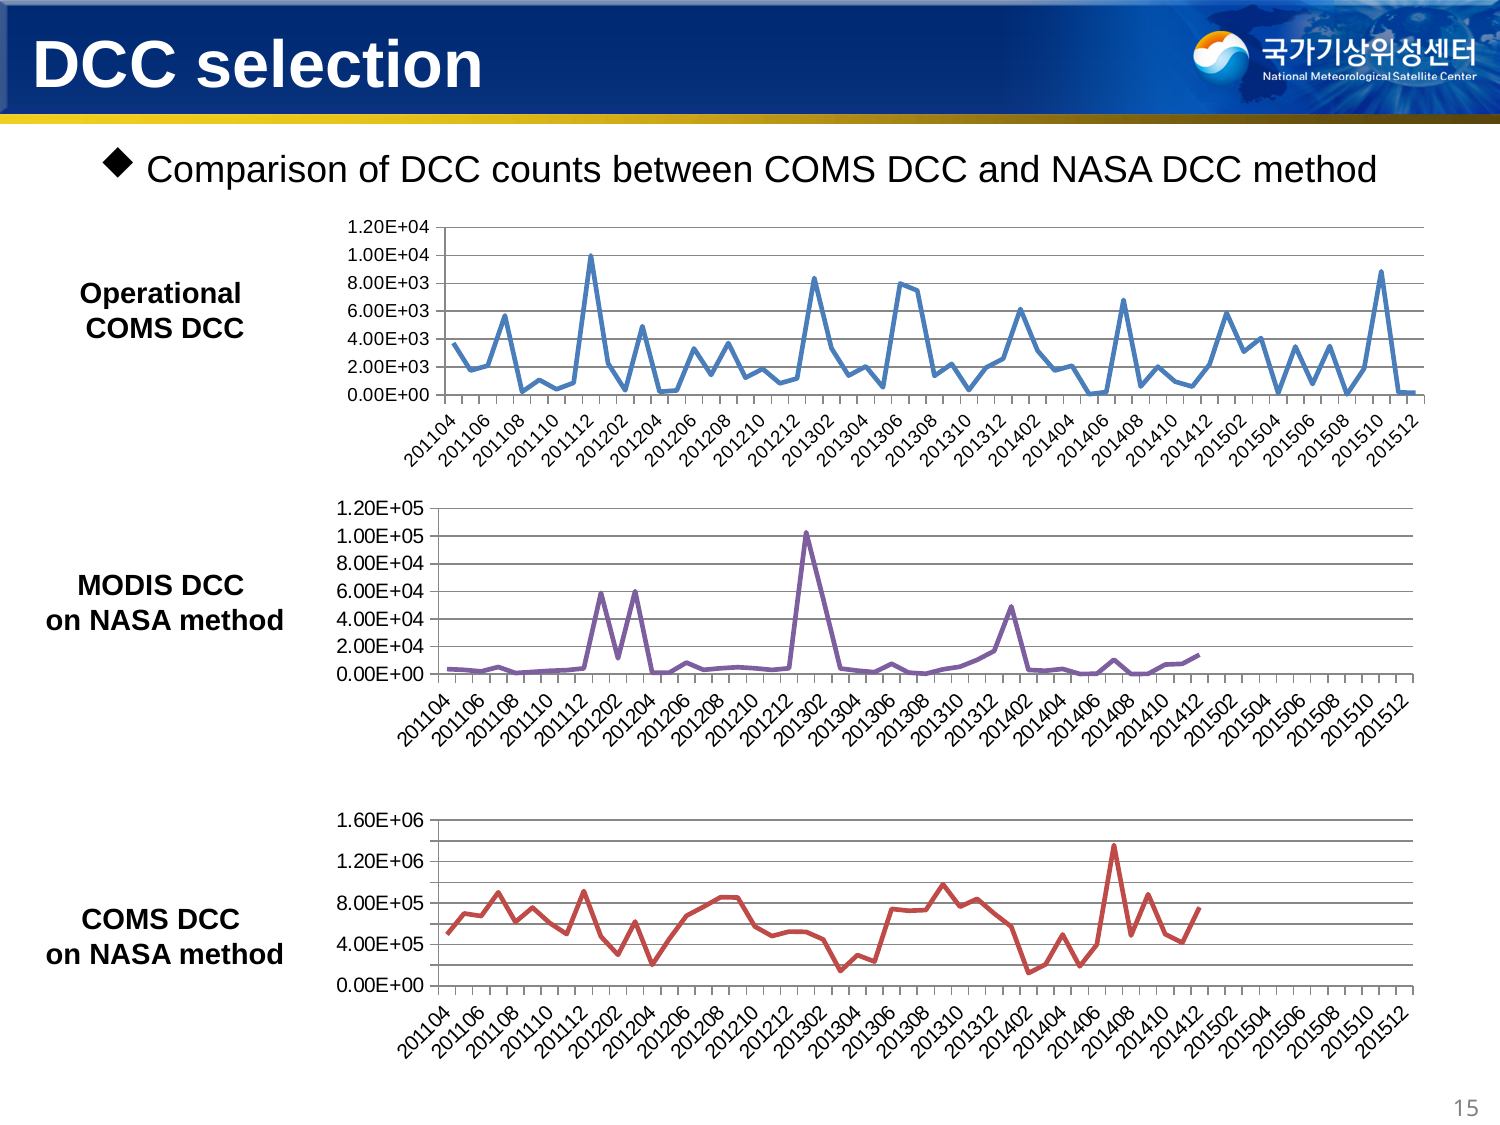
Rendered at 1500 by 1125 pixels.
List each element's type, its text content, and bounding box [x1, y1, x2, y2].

picture [0, 0, 1500, 128]
text_box MODIS DCC on NASA method [30, 559, 300, 644]
text_box Comparison of DCC counts between COMS DCC and NASA DCC method [84, 137, 1436, 250]
text_box Operational COMS DCC [64, 267, 266, 352]
chart [313, 802, 1436, 1070]
text_box COMS DCC on NASA method [30, 893, 300, 978]
chart [324, 210, 1447, 478]
text_box DCC selection [17, 7, 1431, 114]
chart [313, 491, 1436, 758]
